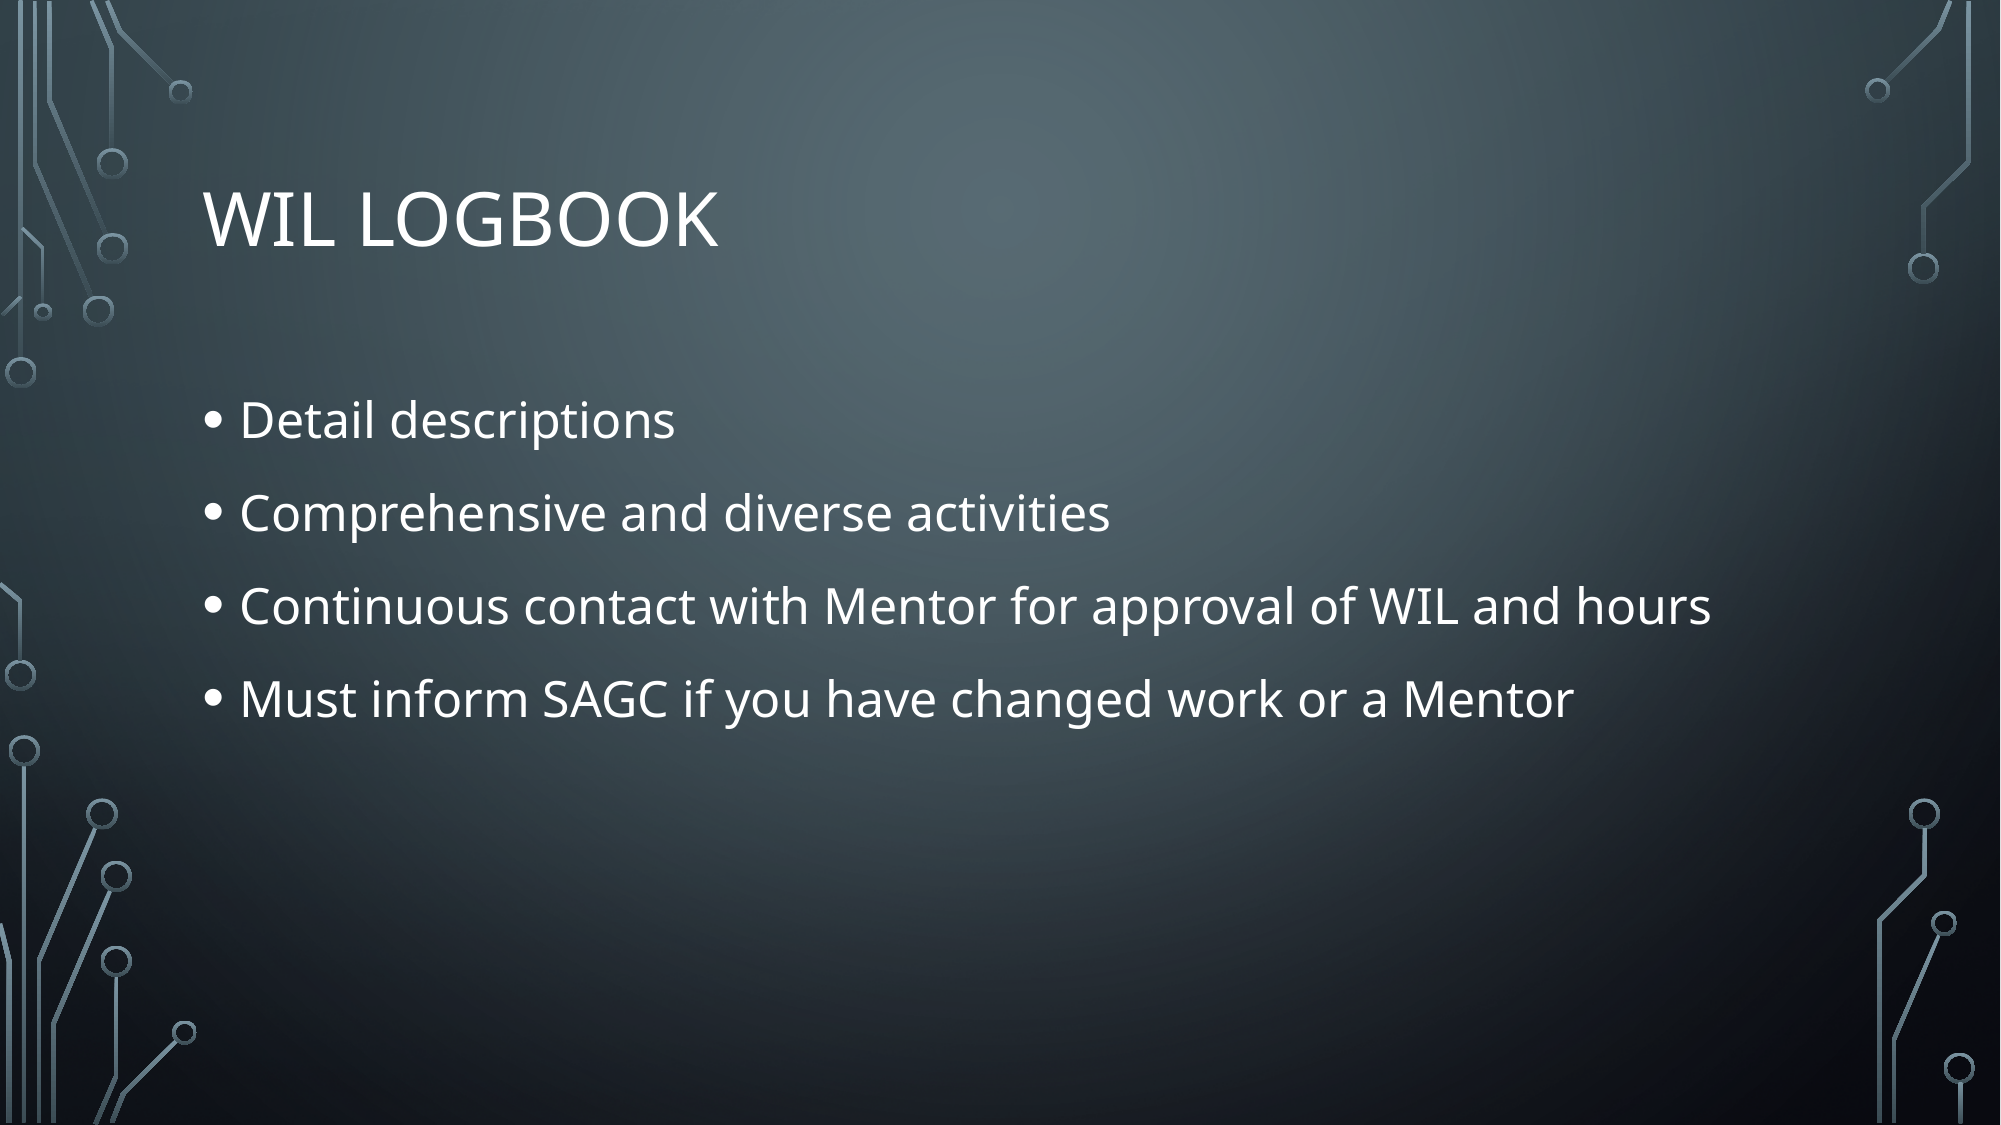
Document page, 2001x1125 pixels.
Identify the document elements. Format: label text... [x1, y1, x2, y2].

title WIL LOGBOOK [187, 101, 1813, 344]
list Detail descriptions Comprehensive and diverse activities Continuous contact with Mentor for approval of WIL and hours Must inform SAGC if you have changed work or a Mentor [187, 369, 1813, 950]
